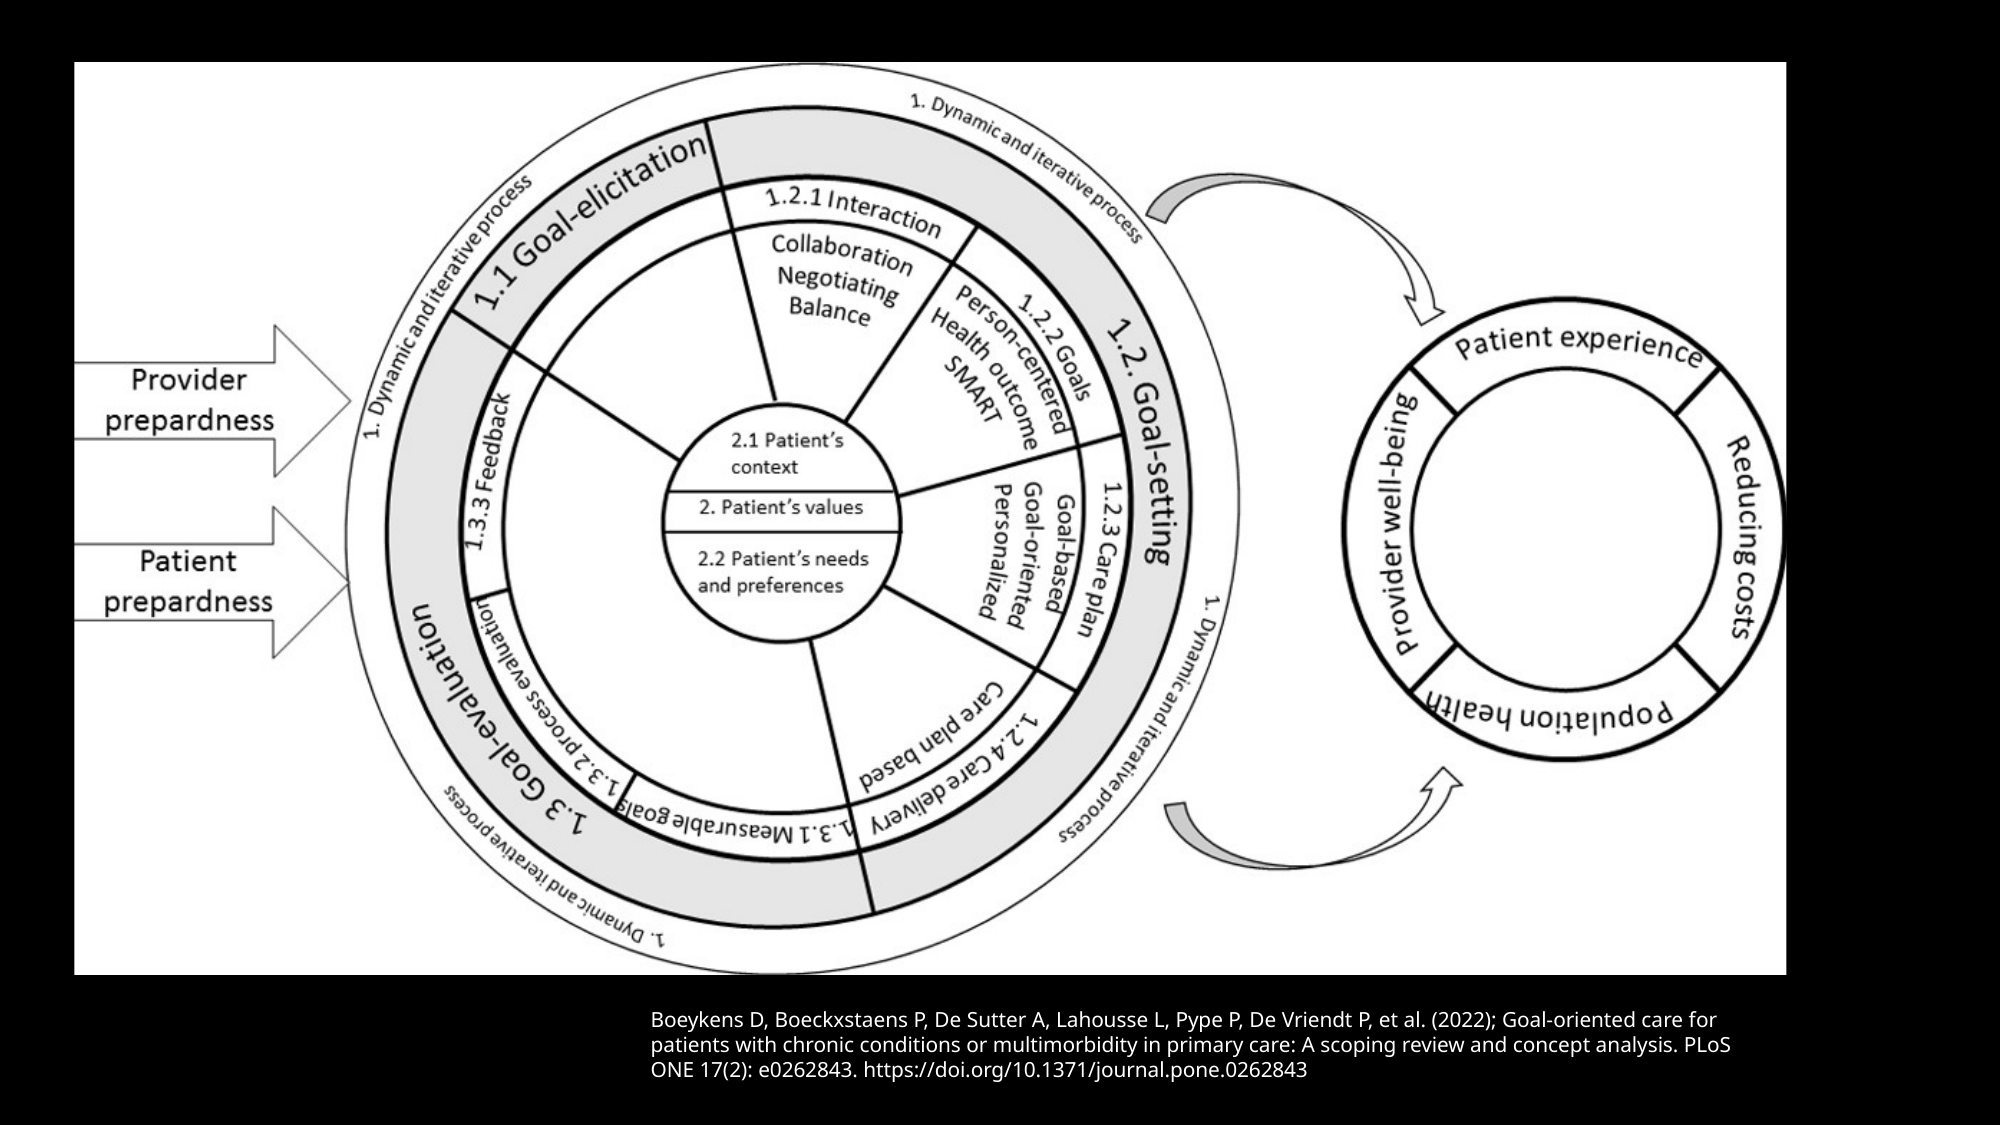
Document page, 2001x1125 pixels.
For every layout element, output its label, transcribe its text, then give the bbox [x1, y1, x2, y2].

picture [74, 62, 1787, 975]
text_box Boeykens D, Boeckxstaens P, De Sutter A, Lahousse L, Pype P, De Vriendt P, et al. (2022); Goal-oriented care for patients with chronic conditions or multimorbidity in primary care: A scoping review and concept analysis. PLoS ONE 17(2): e0262843. https://doi.org/10.1371/journal.pone.0262843 [635, 998, 1787, 1089]
